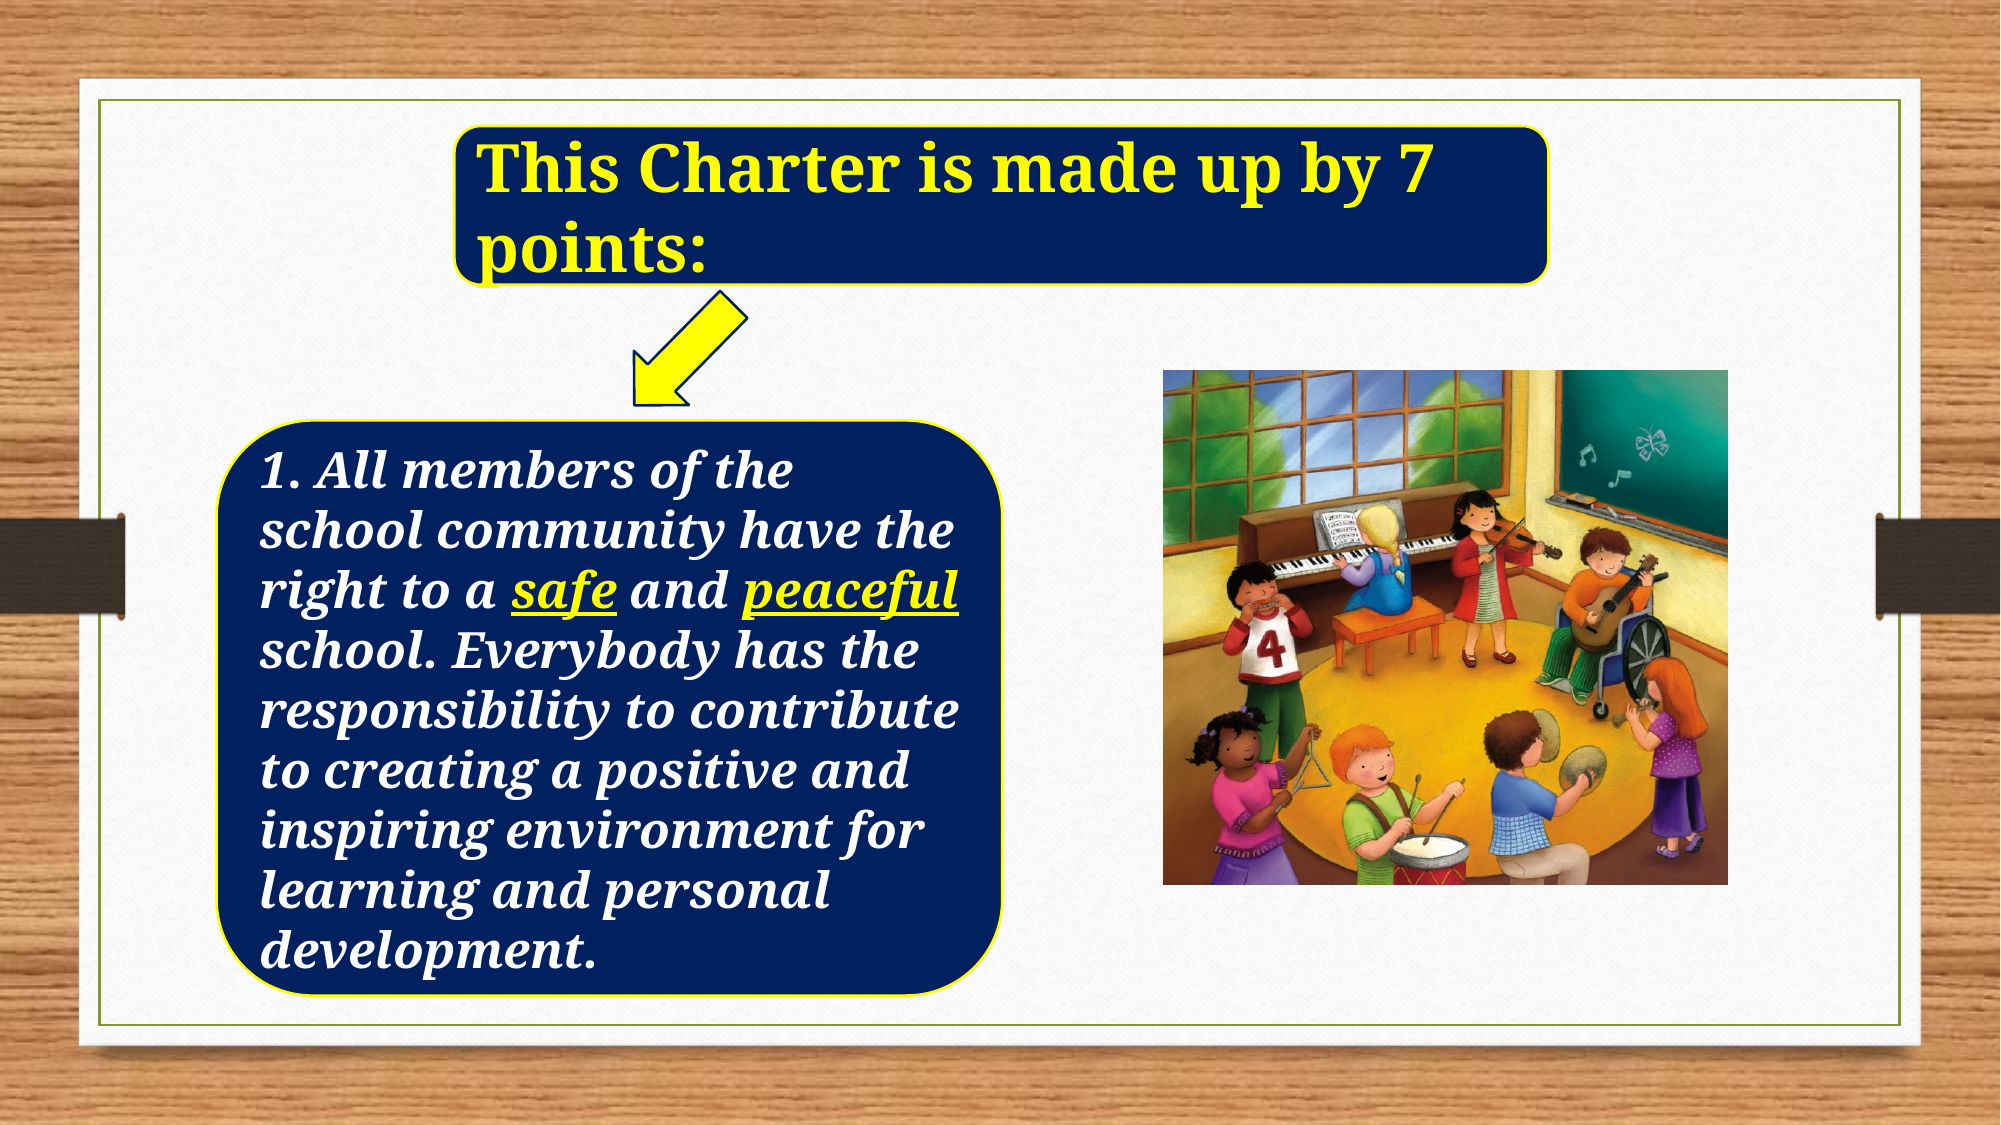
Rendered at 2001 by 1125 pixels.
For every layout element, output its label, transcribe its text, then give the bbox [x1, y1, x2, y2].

text_box [632, 289, 749, 407]
text_box 1. All members of the school community have the right to a safe and peaceful school. Everybody has the responsibility to contribute to creating a positive and inspiring environment for learning and personal development. [215, 419, 1004, 997]
text_box This Charter is made up by 7 points: [453, 124, 1550, 287]
picture [0, 0, 2001, 1125]
